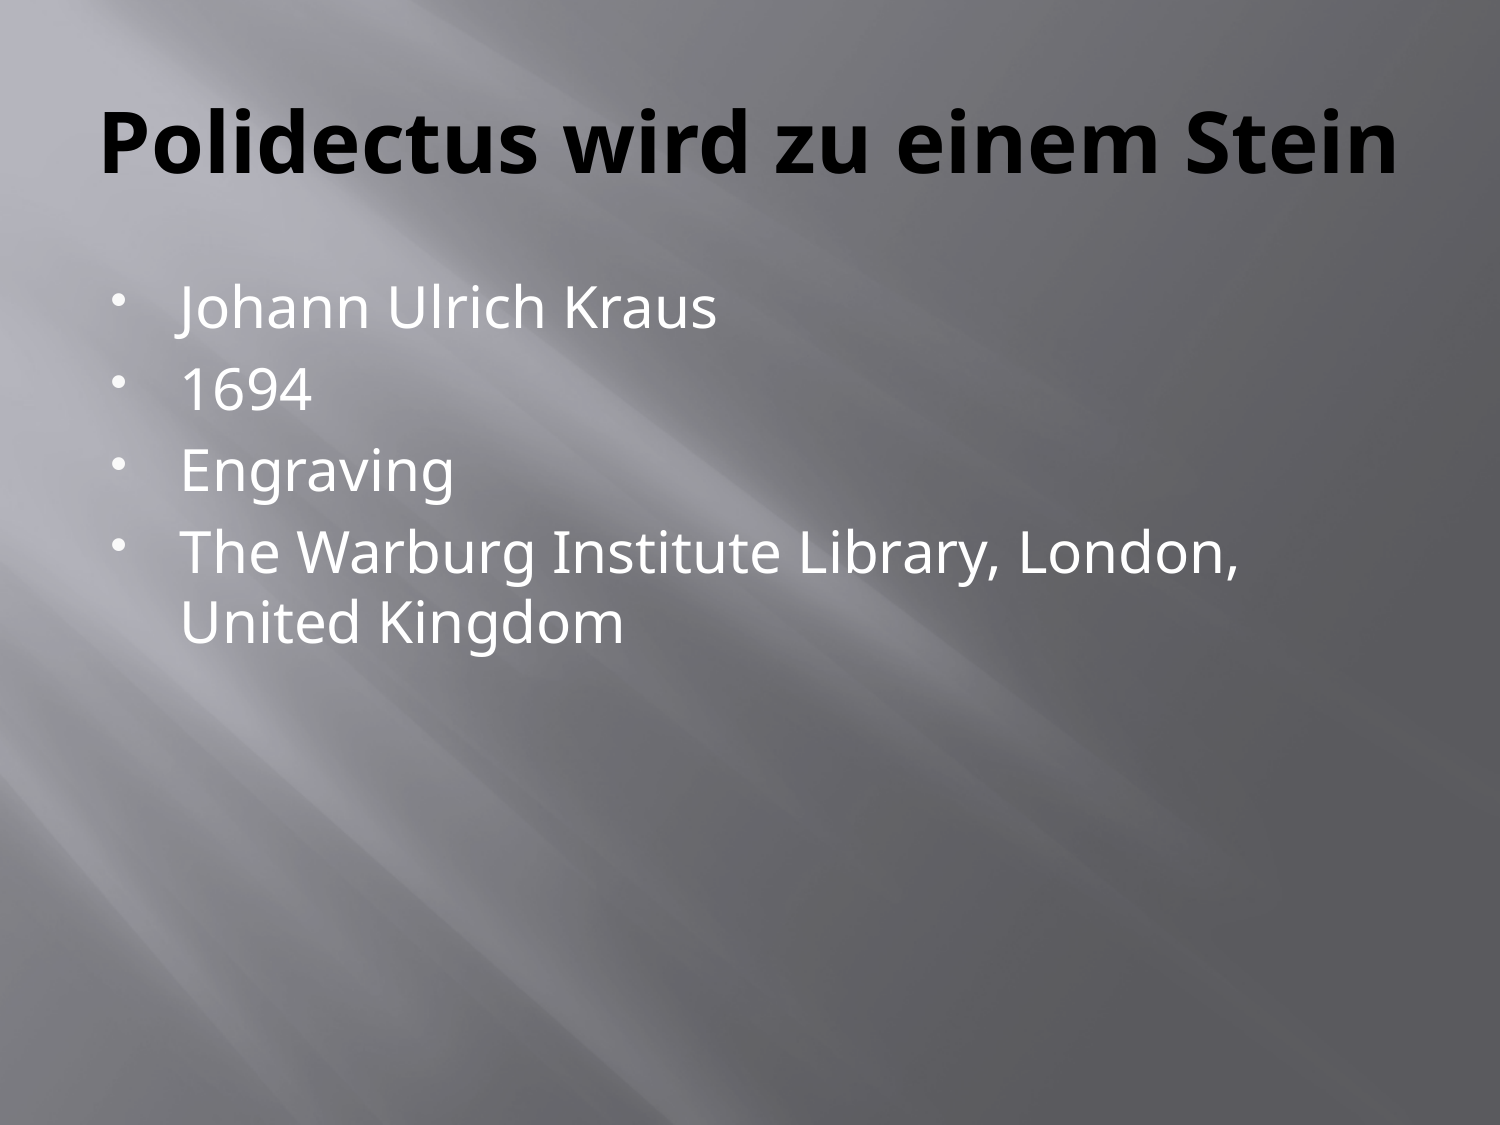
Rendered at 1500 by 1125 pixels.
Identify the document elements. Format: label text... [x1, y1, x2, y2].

title Polidectus wird zu einem Stein [75, 45, 1425, 233]
list Johann Ulrich Kraus 1694 Engraving The Warburg Institute Library, London, United Kingdom [75, 262, 1425, 1035]
